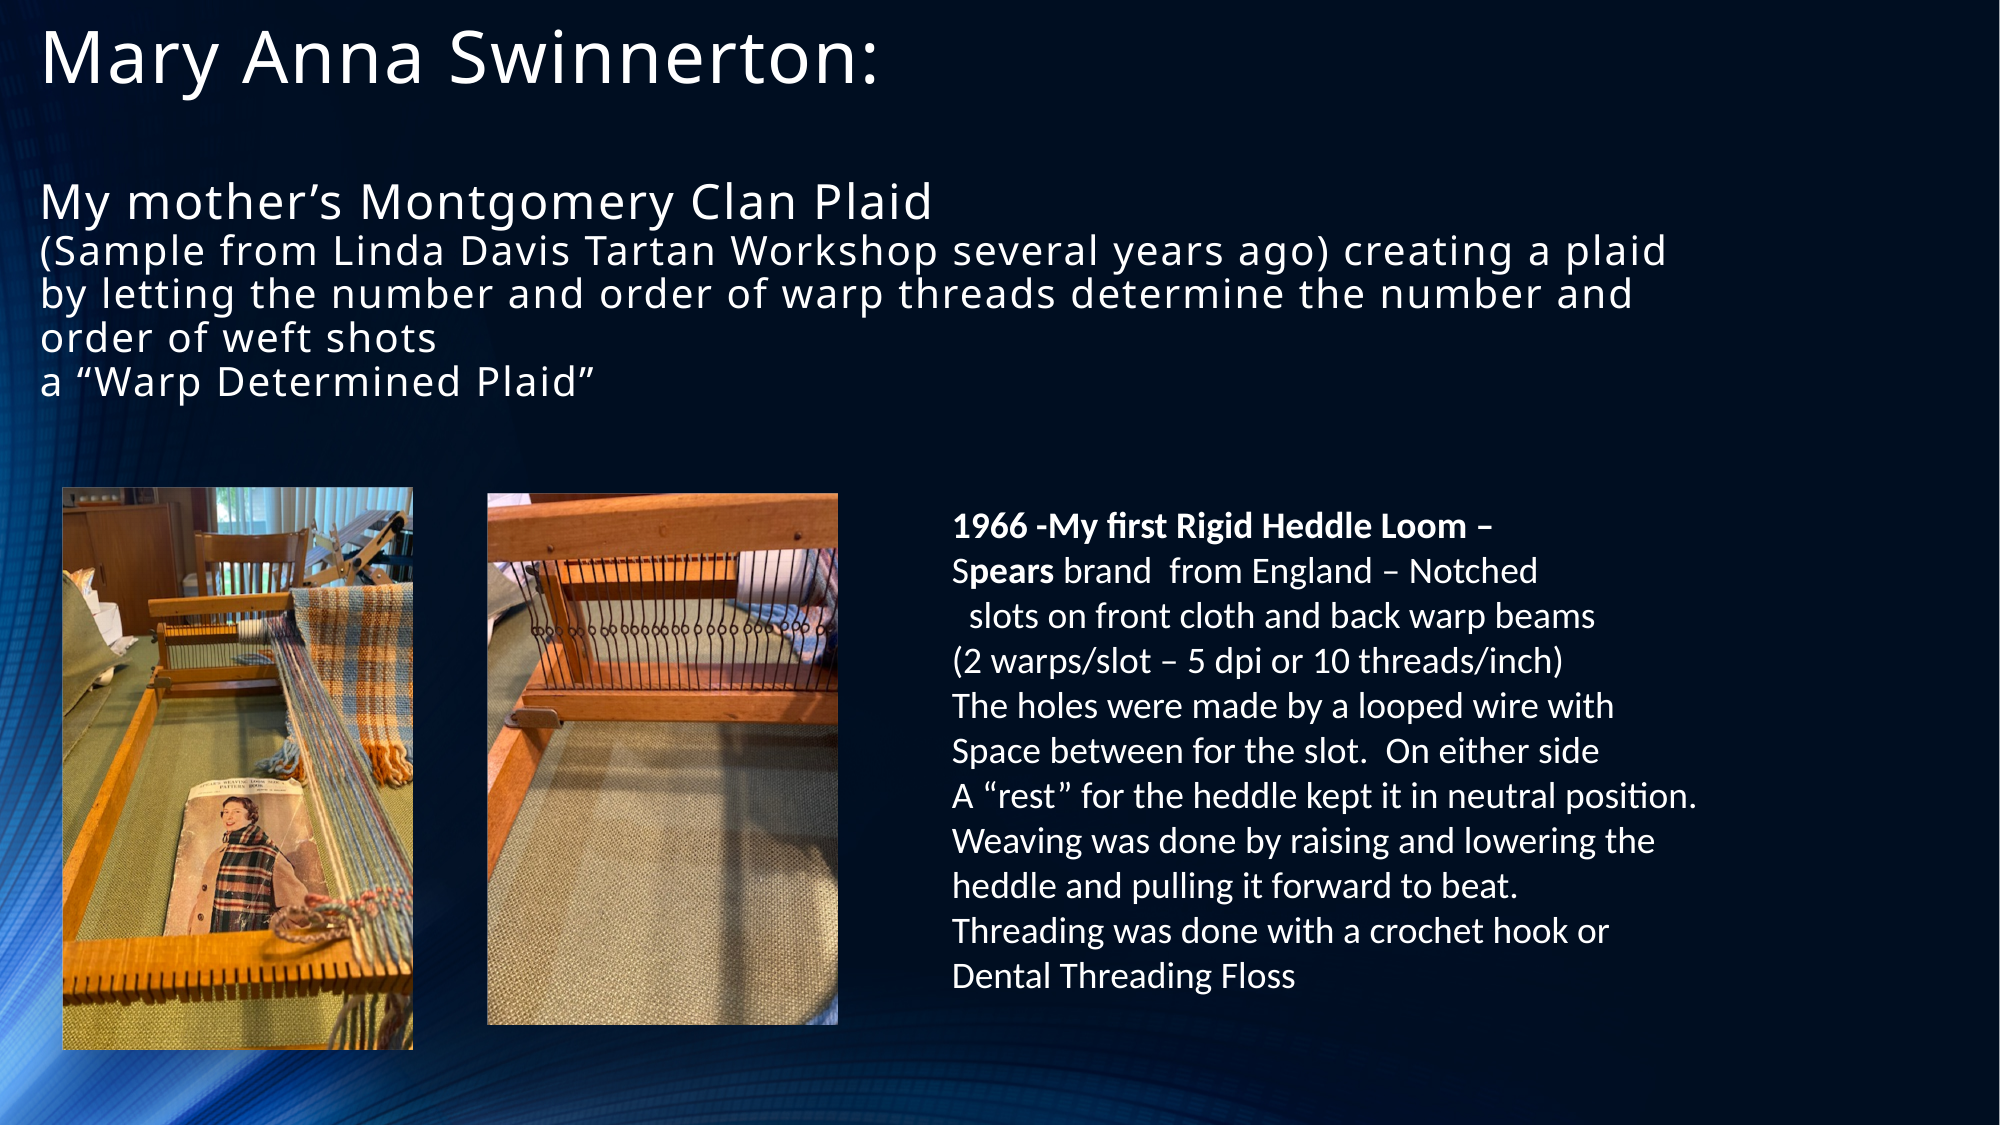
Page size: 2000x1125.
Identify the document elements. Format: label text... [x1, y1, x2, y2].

picture [0, 0, 2000, 1125]
text_box 1966 -My first Rigid Heddle Loom – Spears brand from England – Notched slots on front cloth and back warp beams (2 warps/slot – 5 dpi or 10 threads/inch) The holes were made by a looped wire with Space between for the slot. On either side A “rest” for the heddle kept it in neutral position. Weaving was done by raising and lowering the heddle and pulling it forward to beat. Threading was done with a crochet hook or Dental Threading Floss [937, 493, 1775, 1004]
title Mary Anna Swinnerton: My mother’s Montgomery Clan Plaid (Sample from Linda Davis Tartan Workshop several years ago) creating a plaid by letting the number and order of warp threads determine the number and order of weft shots a “Warp Determined Plaid” [24, 12, 1750, 413]
